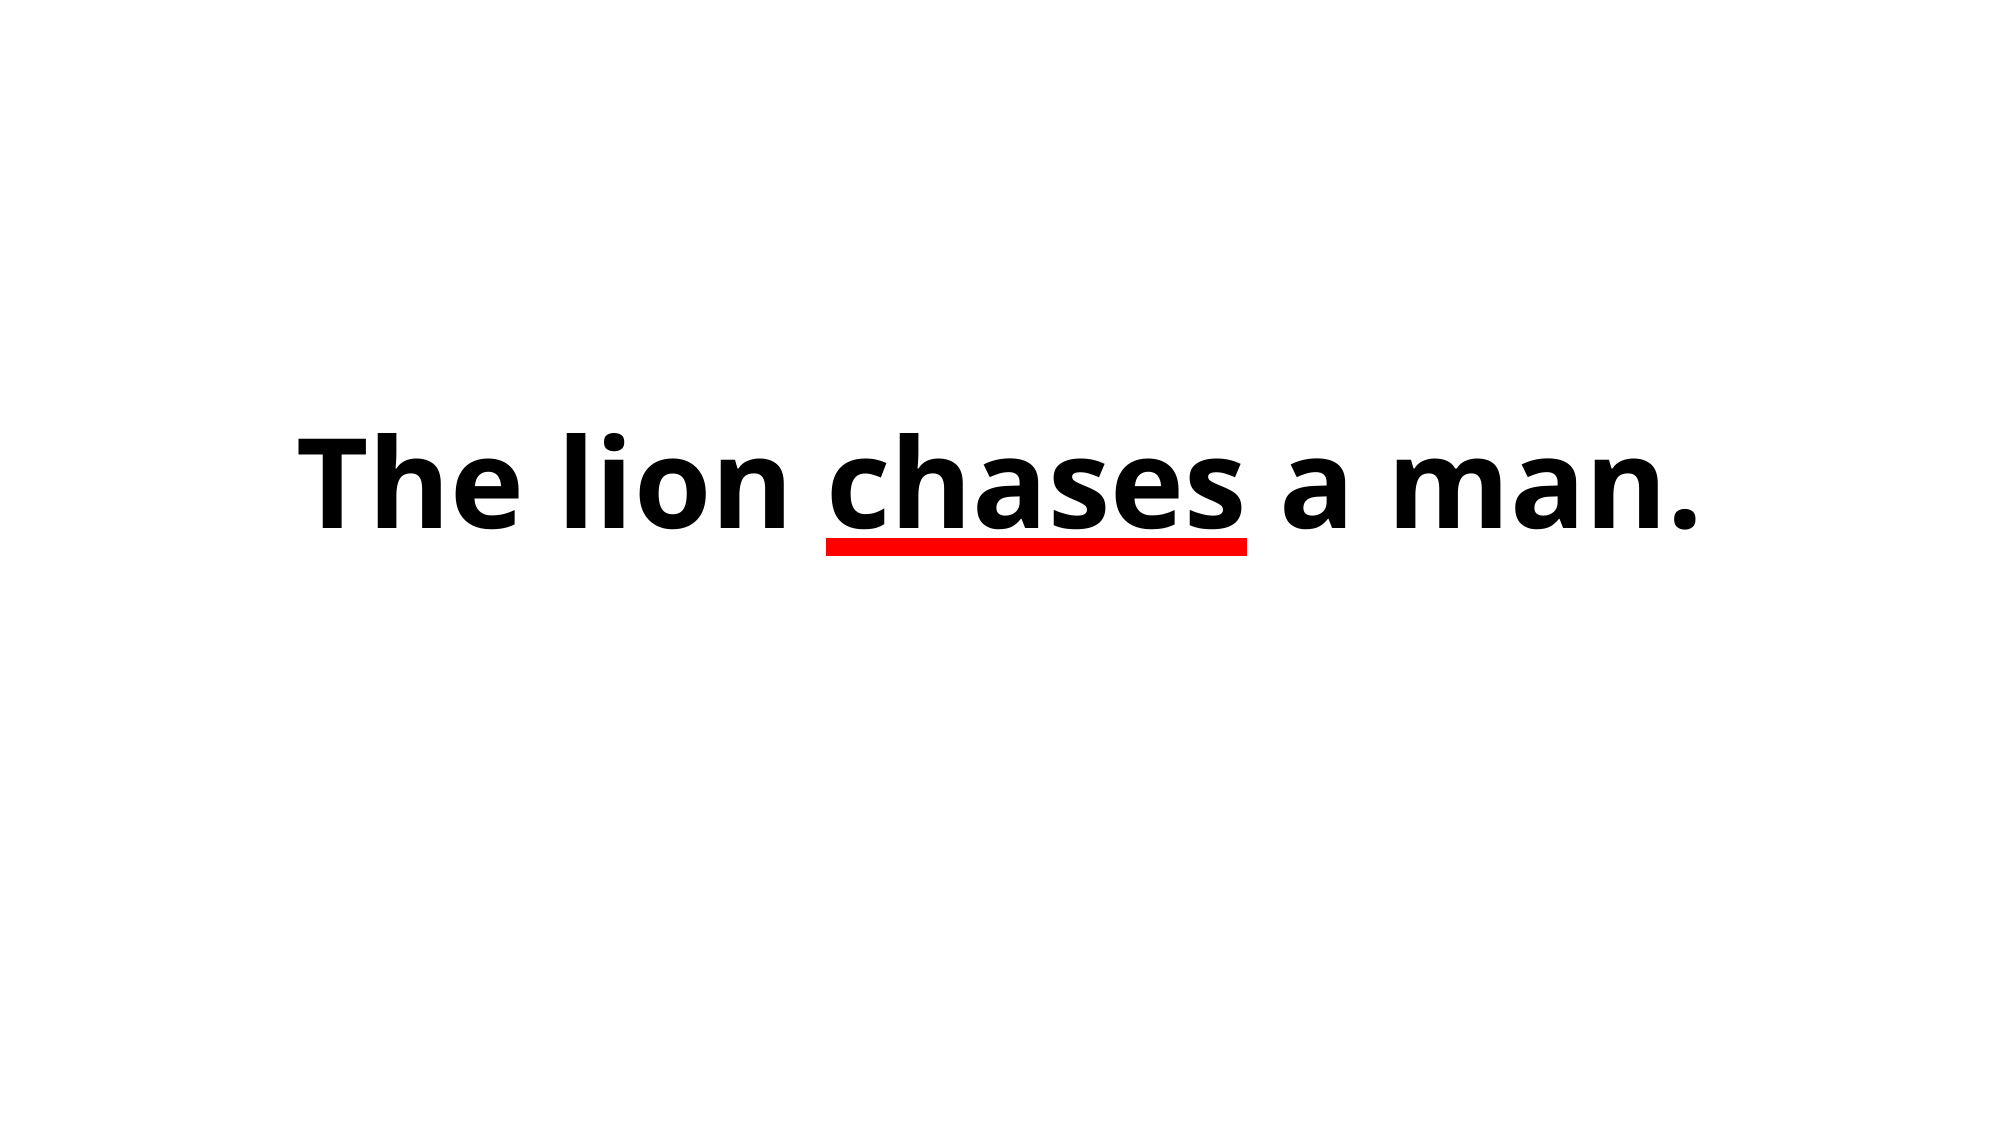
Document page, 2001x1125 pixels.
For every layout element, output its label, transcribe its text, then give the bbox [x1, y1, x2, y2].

text_box The lion chases a man. [80, 395, 1920, 561]
